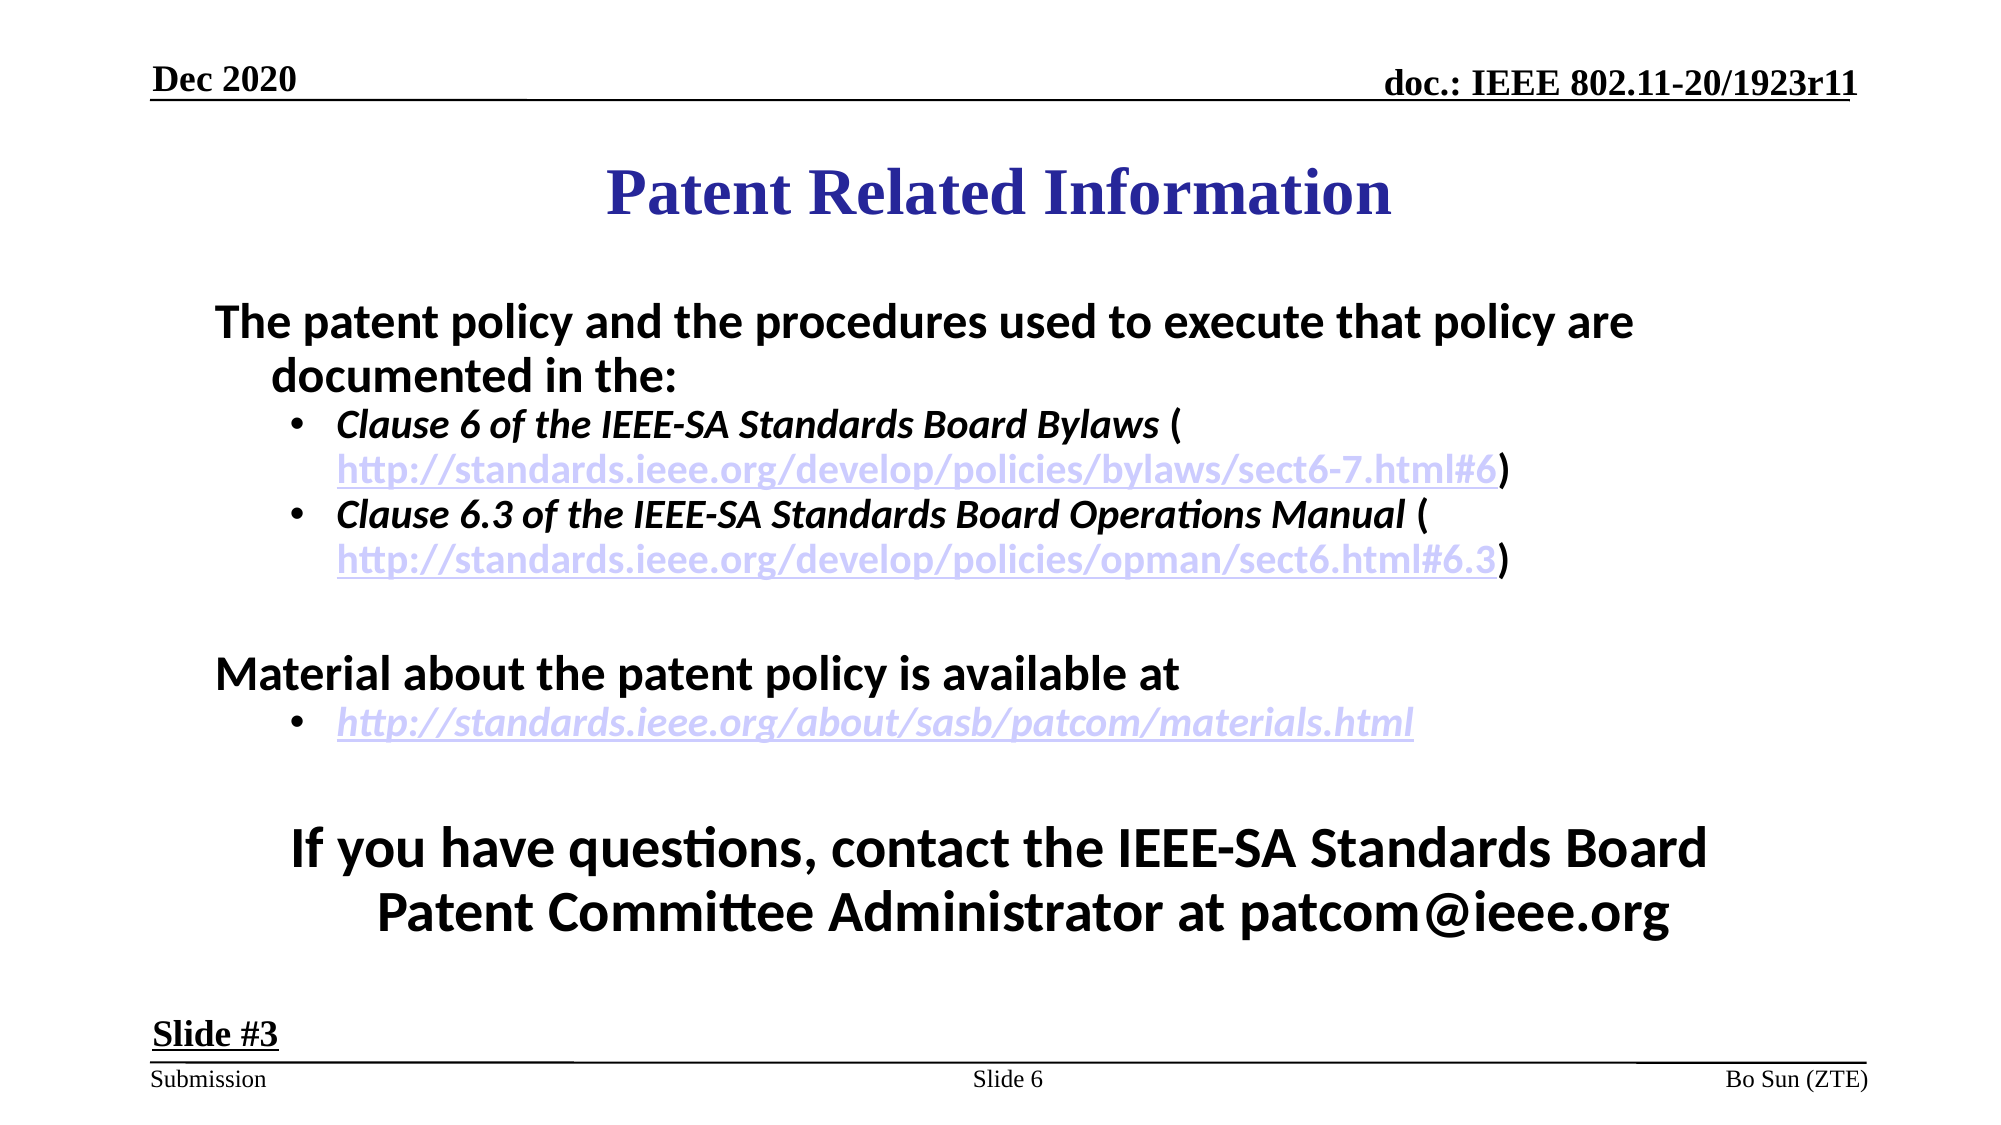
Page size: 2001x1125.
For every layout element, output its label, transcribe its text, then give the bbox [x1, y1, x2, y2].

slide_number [152, 54, 563, 100]
text_box Slide #3 [137, 1002, 294, 1062]
text_box Patent Related Information [362, 100, 1638, 276]
text_box The patent policy and the procedures used to execute that policy are documented in the: Clause 6 of the IEEE-SA Standards Board Bylaws (http://standards.ieee.org/develop/policies/bylaws/sect6-7.html#6) Clause 6.3 of the IEEE-SA Standards Board Operations Manual (http://standards.ieee.org/develop/policies/opman/sect6.html#6.3) Material about the patent policy is available at http://standards.ieee.org/about/sasb/patcom/materials.html If you have questions, contact the IEEE-SA Standards Board Patent Committee Administrator at patcom@ieee.org [200, 287, 1800, 988]
footer Bo Sun (ZTE) [1171, 1061, 1869, 1093]
slide_number Slide 6 [949, 1061, 1067, 1123]
